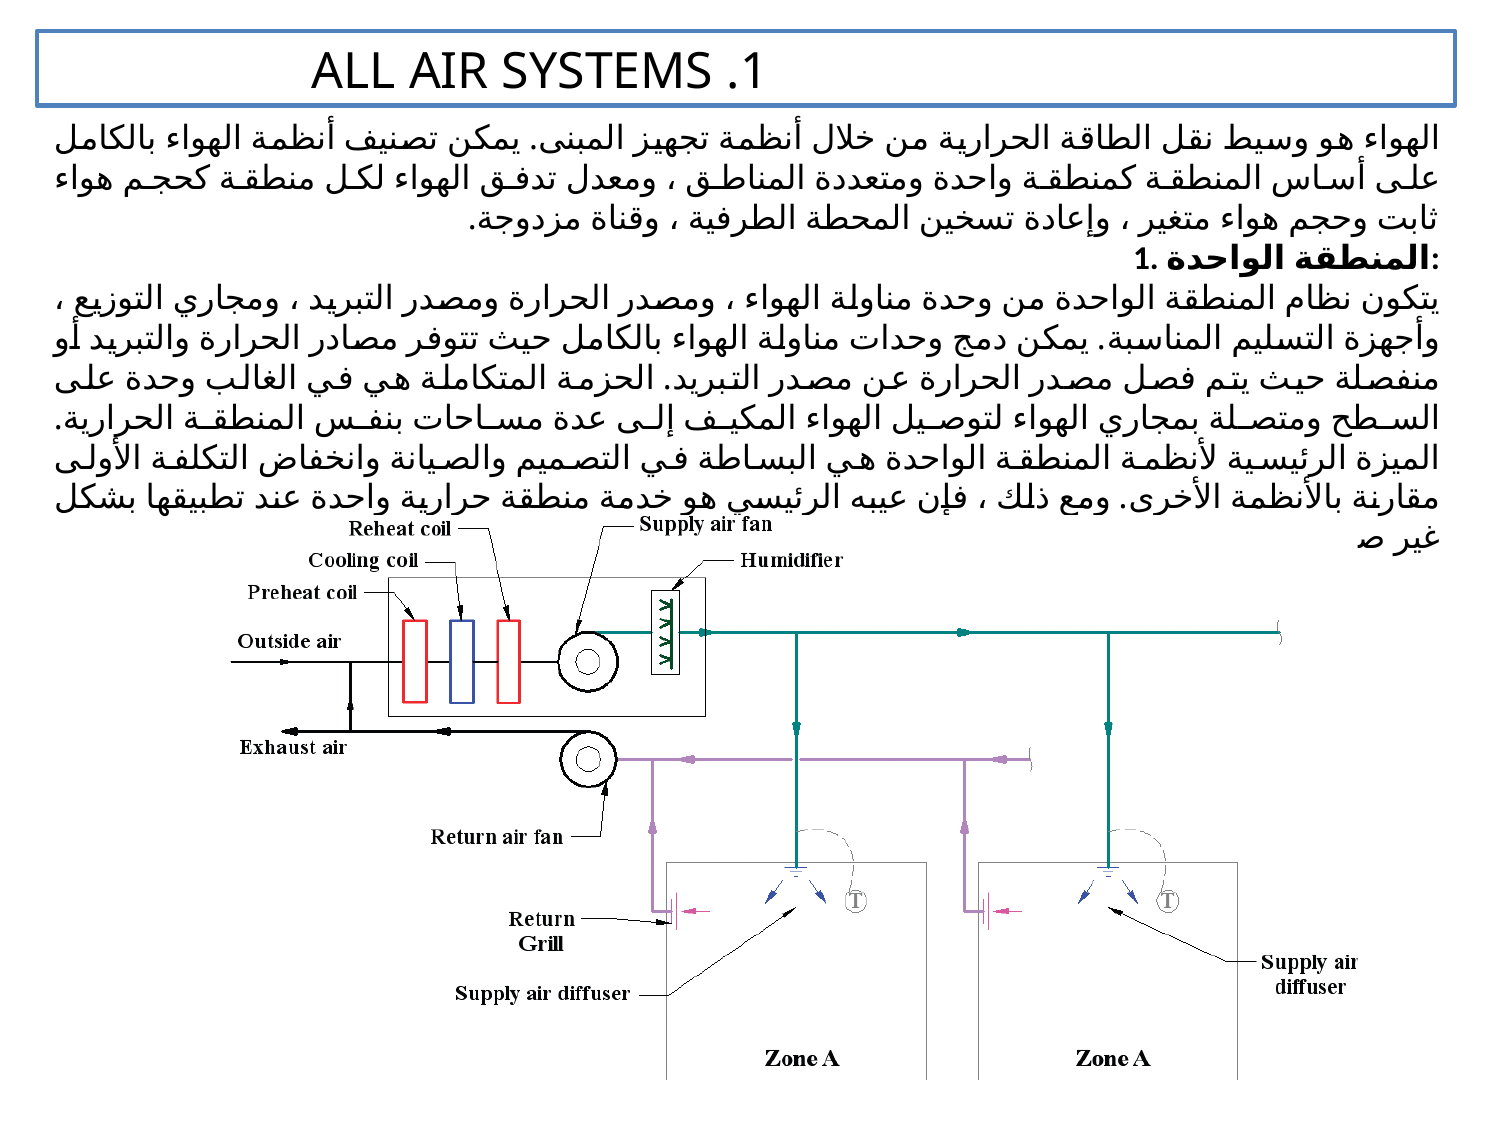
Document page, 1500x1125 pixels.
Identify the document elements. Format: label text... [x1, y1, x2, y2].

picture [229, 514, 1358, 1080]
text_box 1. ALL AIR SYSTEMS [35, 29, 1457, 108]
text_box الهواء هو وسيط نقل الطاقة الحرارية من خلال أنظمة تجهيز المبنى. يمكن تصنيف أنظمة الهواء بالكامل على أساس المنطقة كمنطقة واحدة ومتعددة المناطق ، ومعدل تدفق الهواء لكل منطقة كحجم هواء ثابت وحجم هواء متغير ، وإعادة تسخين المحطة الطرفية ، وقناة مزدوجة. 1. المنطقة الواحدة: يتكون نظام المنطقة الواحدة من وحدة مناولة الهواء ، ومصدر الحرارة ومصدر التبريد ، ومجاري التوزيع ، وأجهزة التسليم المناسبة. يمكن دمج وحدات مناولة الهواء بالكامل حيث تتوفر مصادر الحرارة والتبريد أو منفصلة حيث يتم فصل مصدر الحرارة عن مصدر التبريد. الحزمة المتكاملة هي في الغالب وحدة على السطح ومتصلة بمجاري الهواء لتوصيل الهواء المكيف إلى عدة مساحات بنفس المنطقة الحرارية. الميزة الرئيسية لأنظمة المنطقة الواحدة هي البساطة في التصميم والصيانة وانخفاض التكلفة الأولى مقارنة بالأنظمة الأخرى. ومع ذلك ، فإن عيبه الرئيسي هو خدمة منطقة حرارية واحدة عند تطبيقها بشكل غير صحيح. [39, 109, 1455, 563]
